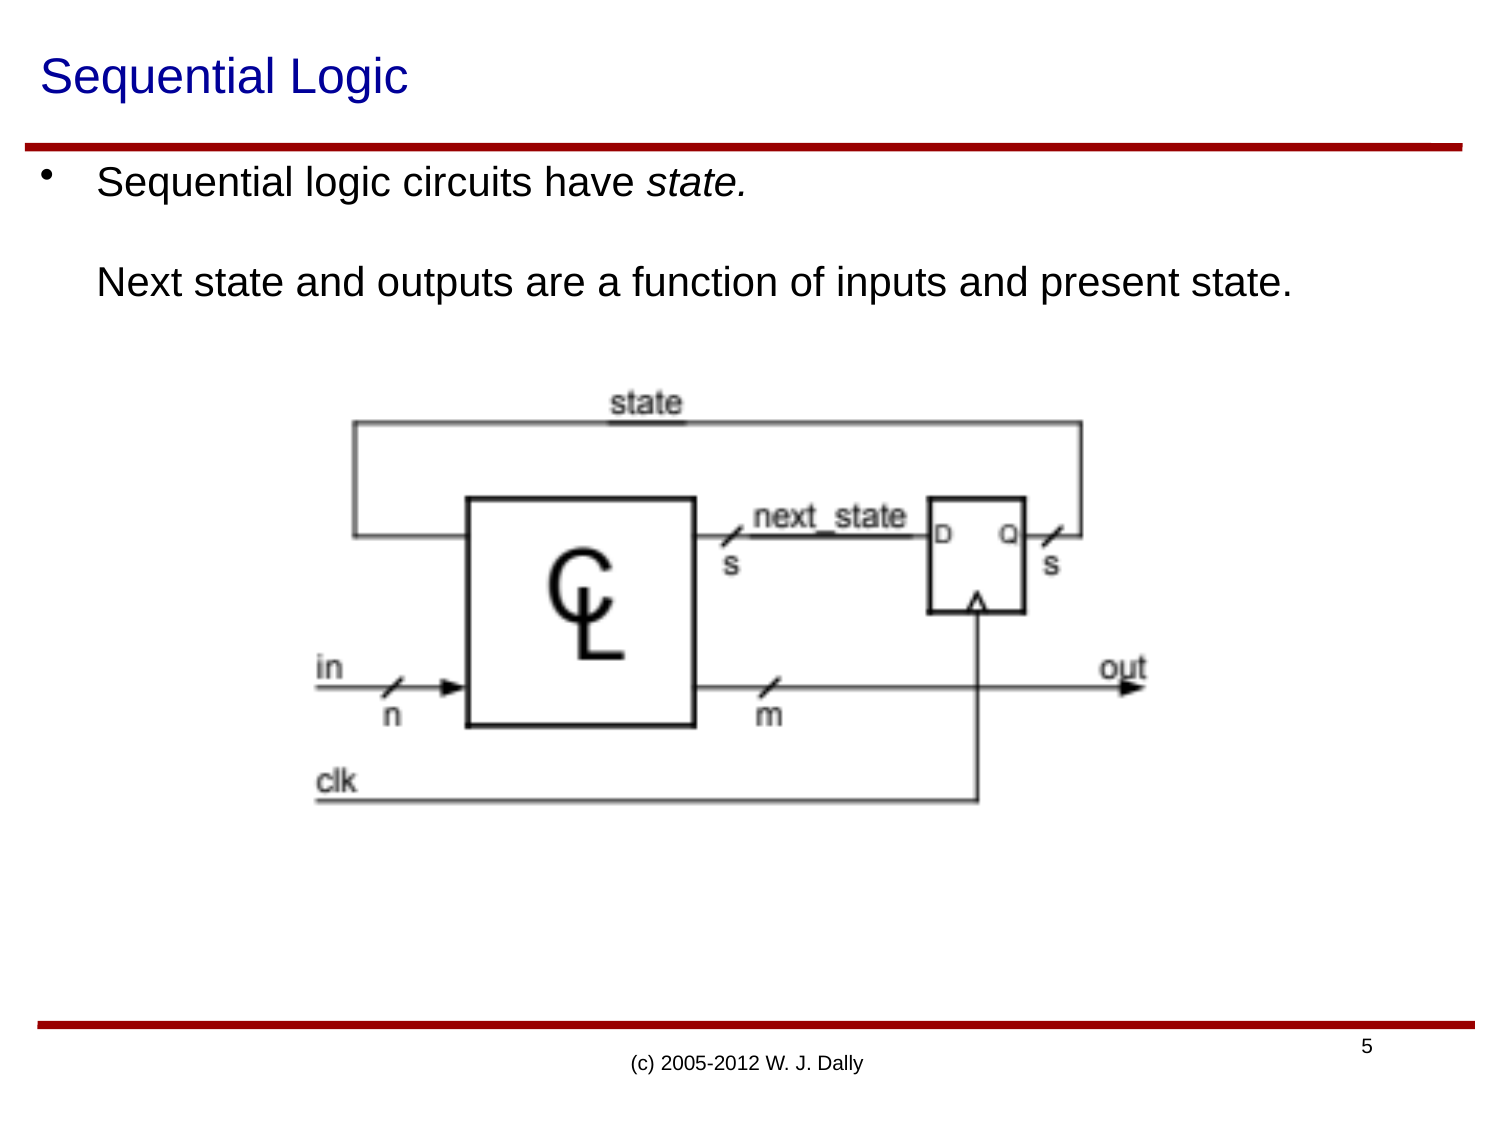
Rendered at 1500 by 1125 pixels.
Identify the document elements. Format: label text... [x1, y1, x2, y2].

title Sequential Logic [24, 0, 1500, 147]
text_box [312, 374, 1150, 807]
footer (c) 2005-2012 W. J. Dally [512, 1025, 988, 1101]
list Sequential logic circuits have state. Next state and outputs are a function of inputs and present state. [24, 147, 1463, 1025]
